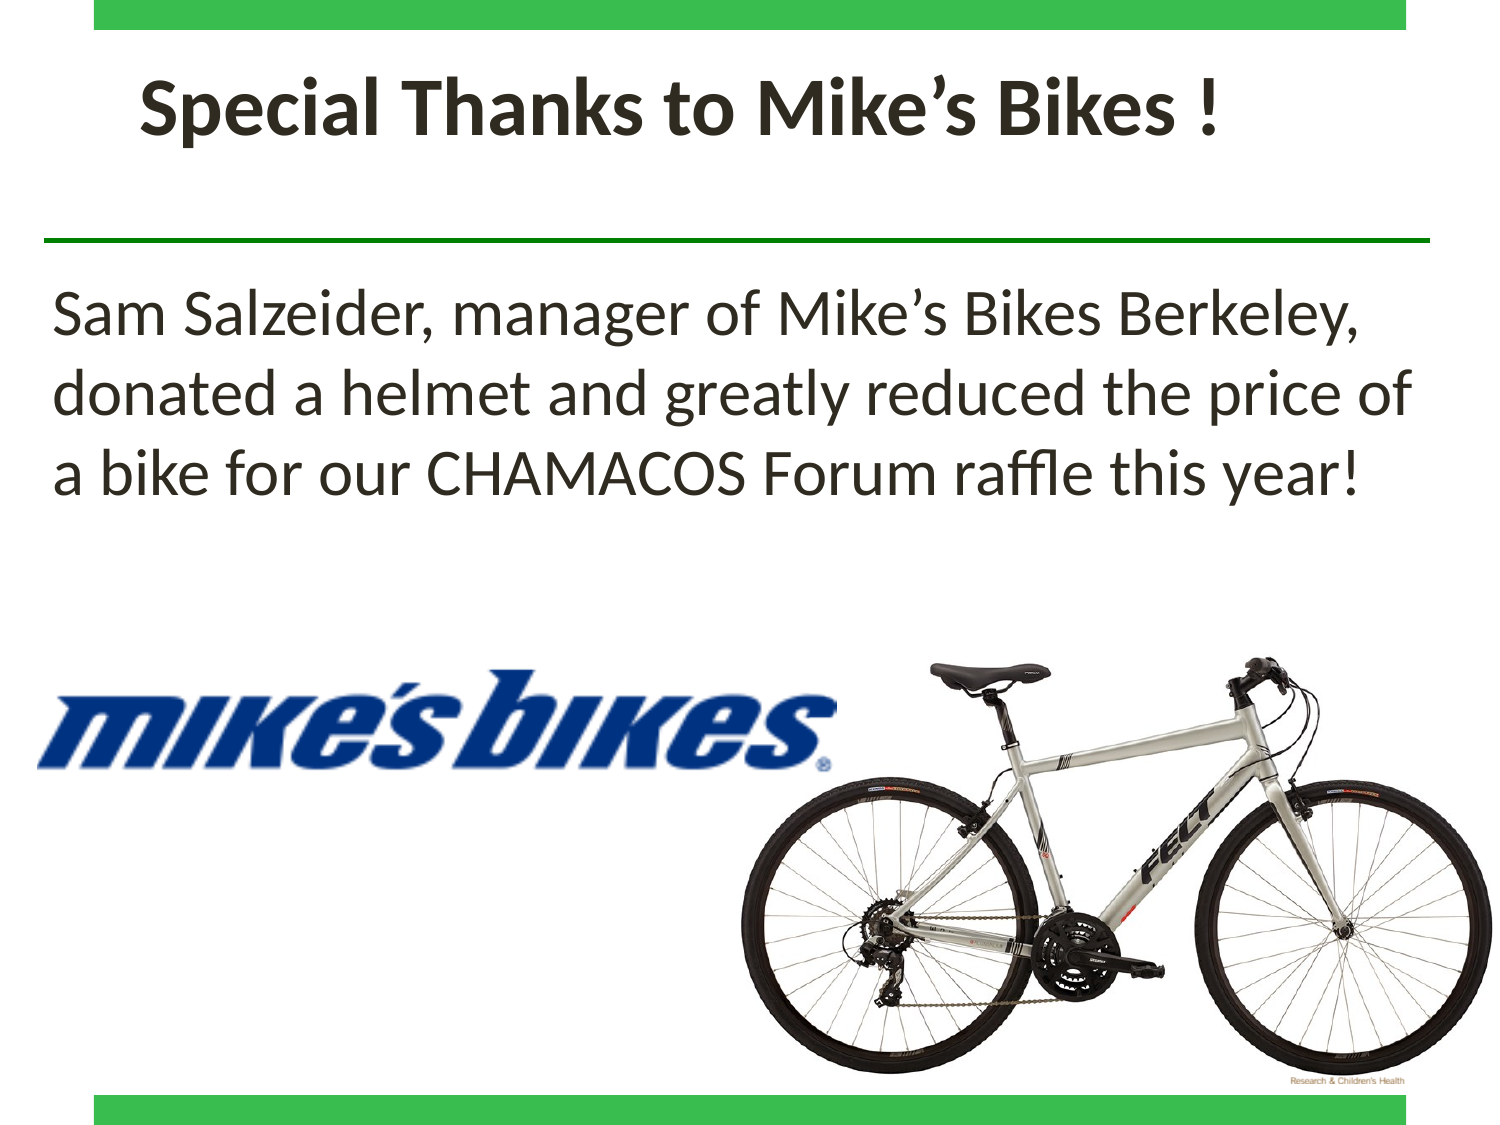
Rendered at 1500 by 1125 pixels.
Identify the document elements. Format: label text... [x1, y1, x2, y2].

text_box Sam Salzeider, manager of Mike’s Bikes Berkeley, donated a helmet and greatly reduced the price of a bike for our CHAMACOS Forum raffle this year! [37, 261, 1438, 516]
picture [36, 651, 1494, 1084]
text_box Special Thanks to Mike’s Bikes ! [124, 44, 1388, 159]
